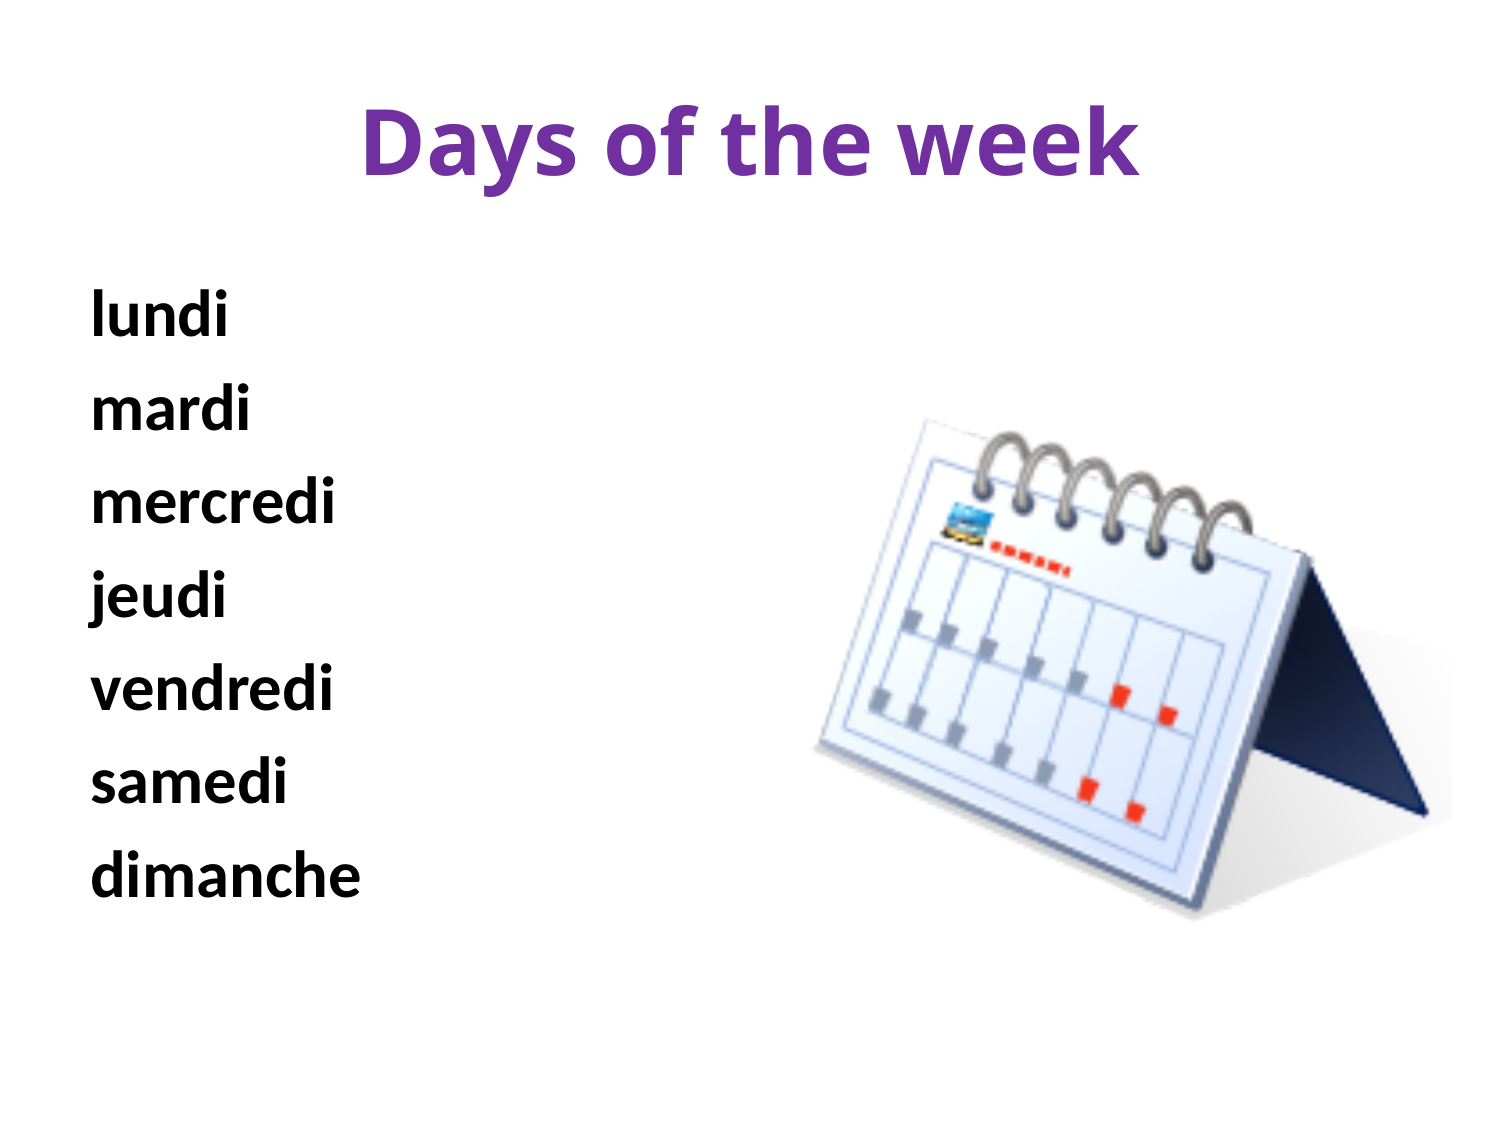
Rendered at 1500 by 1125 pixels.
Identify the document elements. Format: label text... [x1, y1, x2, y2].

picture [805, 349, 1452, 997]
title Days of the week [75, 45, 1425, 233]
list lundi mardi mercredi jeudi vendredi samedi dimanche [75, 262, 1425, 1005]
